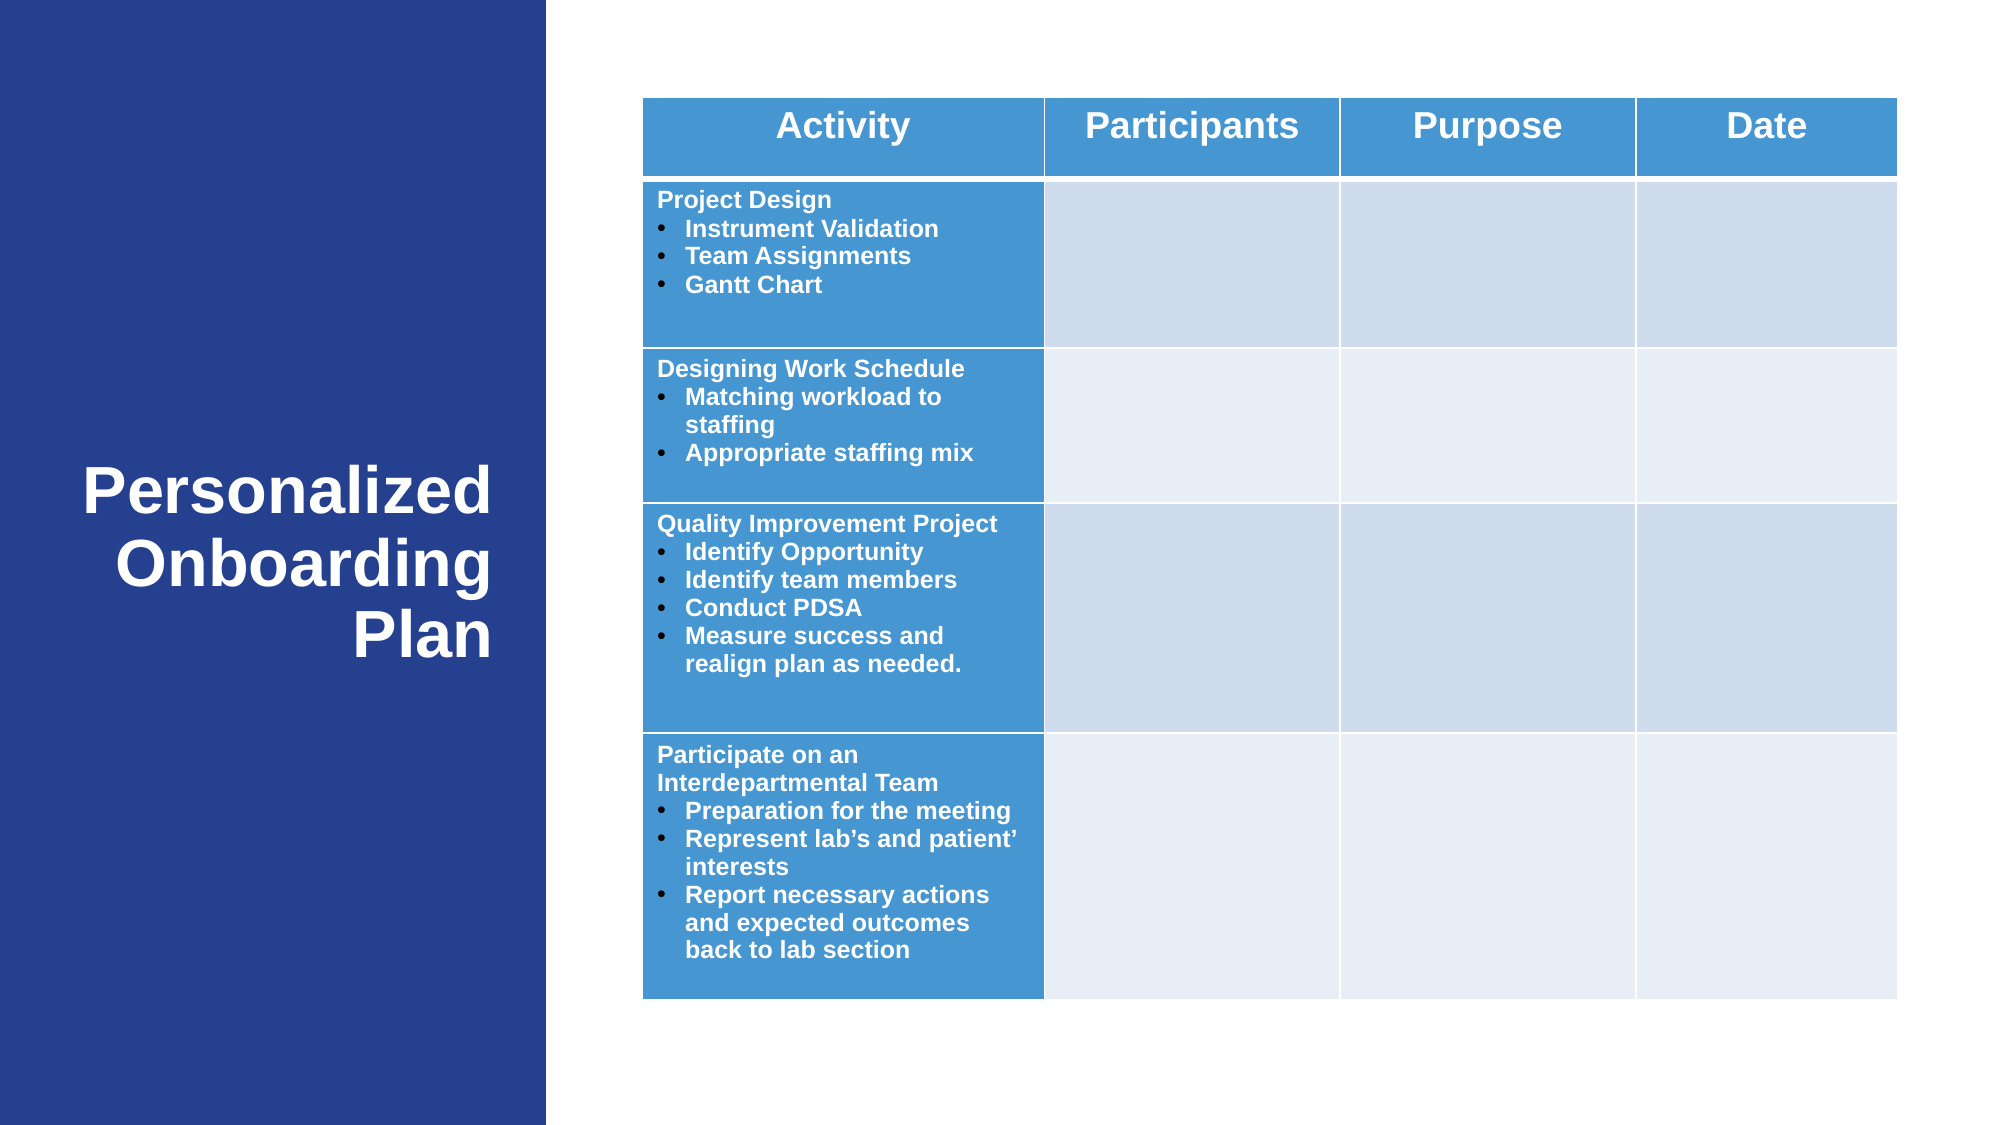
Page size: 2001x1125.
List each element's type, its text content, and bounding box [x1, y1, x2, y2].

table_cell [1341, 504, 1635, 732]
table_cell [1341, 182, 1635, 347]
table_header Activity [643, 98, 1044, 176]
table_header Participants [1045, 98, 1339, 176]
table_cell [1637, 504, 1897, 732]
table_header Date [1637, 98, 1897, 176]
table_cell [1341, 734, 1635, 999]
title Personalized Onboarding Plan [37, 448, 509, 680]
table_cell [1045, 504, 1339, 732]
table_cell [1341, 349, 1635, 502]
table_cell Project Design Instrument Validation Team Assignments Gantt Chart [643, 182, 1044, 347]
table_cell [1045, 182, 1339, 347]
table_cell Quality Improvement Project Identify Opportunity Identify team members Conduct PDSA Measure success and realign plan as needed. [643, 504, 1044, 732]
table_cell Participate on an Interdepartmental Team Preparation for the meeting Represent lab’s and patient’ interests Report necessary actions and expected outcomes back to lab section [643, 734, 1044, 999]
table_header Purpose [1341, 98, 1635, 176]
table_cell [1637, 349, 1897, 502]
table_cell [1045, 734, 1339, 999]
table_cell [1637, 182, 1897, 347]
table_cell [1045, 349, 1339, 502]
table_cell Designing Work Schedule Matching workload to staffing Appropriate staffing mix [643, 349, 1044, 502]
table_cell [1637, 734, 1897, 999]
